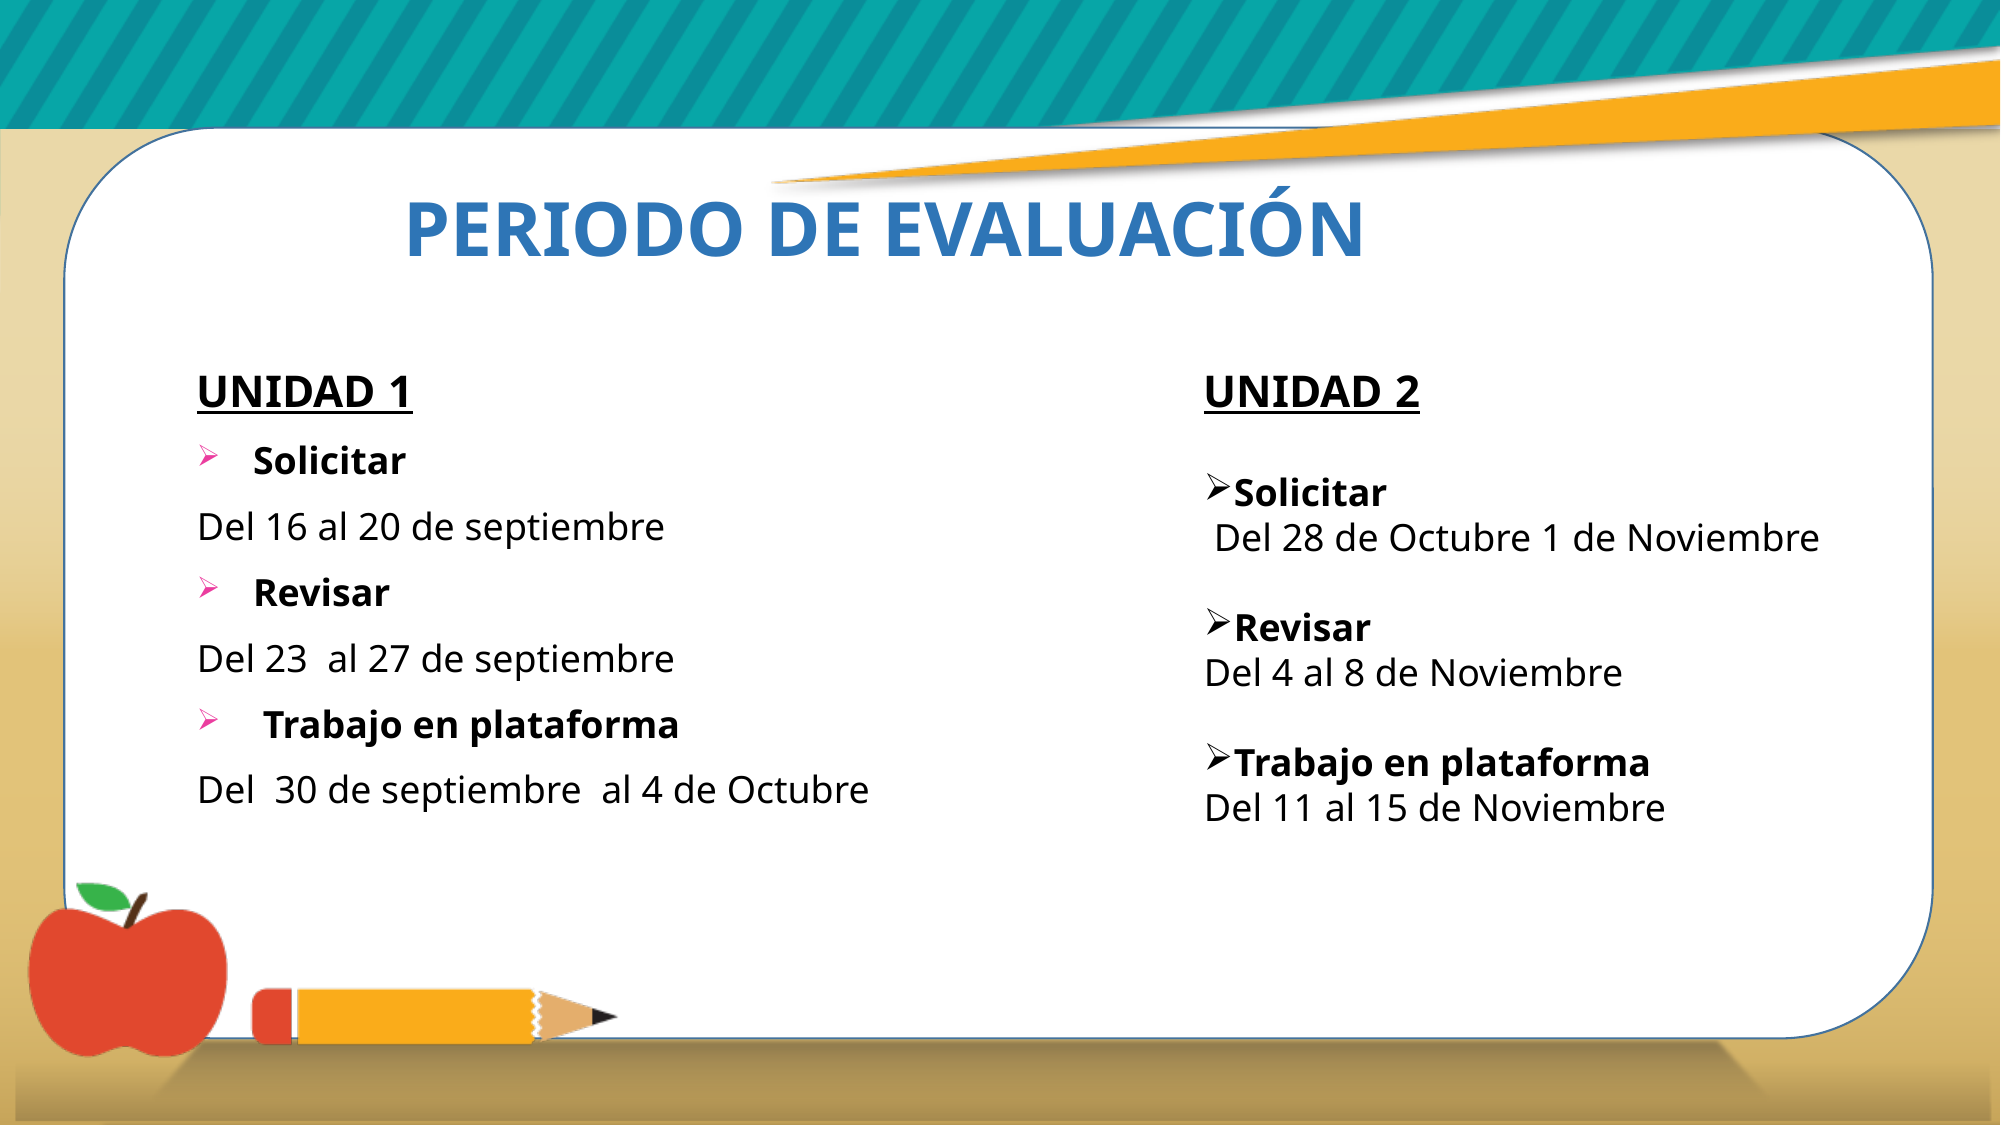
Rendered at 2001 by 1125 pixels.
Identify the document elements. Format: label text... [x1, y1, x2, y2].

picture [0, 0, 2001, 1125]
text_box PERIODO DE EVALUACIÓN [365, 173, 1407, 296]
text_box UNIDAD 1 Solicitar Del 16 al 20 de septiembre Revisar Del 23 al 27 de septiembre Trabajo en plataforma Del 30 de septiembre al 4 de Octubre [182, 356, 1020, 946]
text_box UNIDAD 2 Solicitar Del 28 de Octubre 1 de Noviembre Revisar Del 4 al 8 de Noviembre Trabajo en plataforma Del 11 al 15 de Noviembre [1189, 356, 1865, 956]
